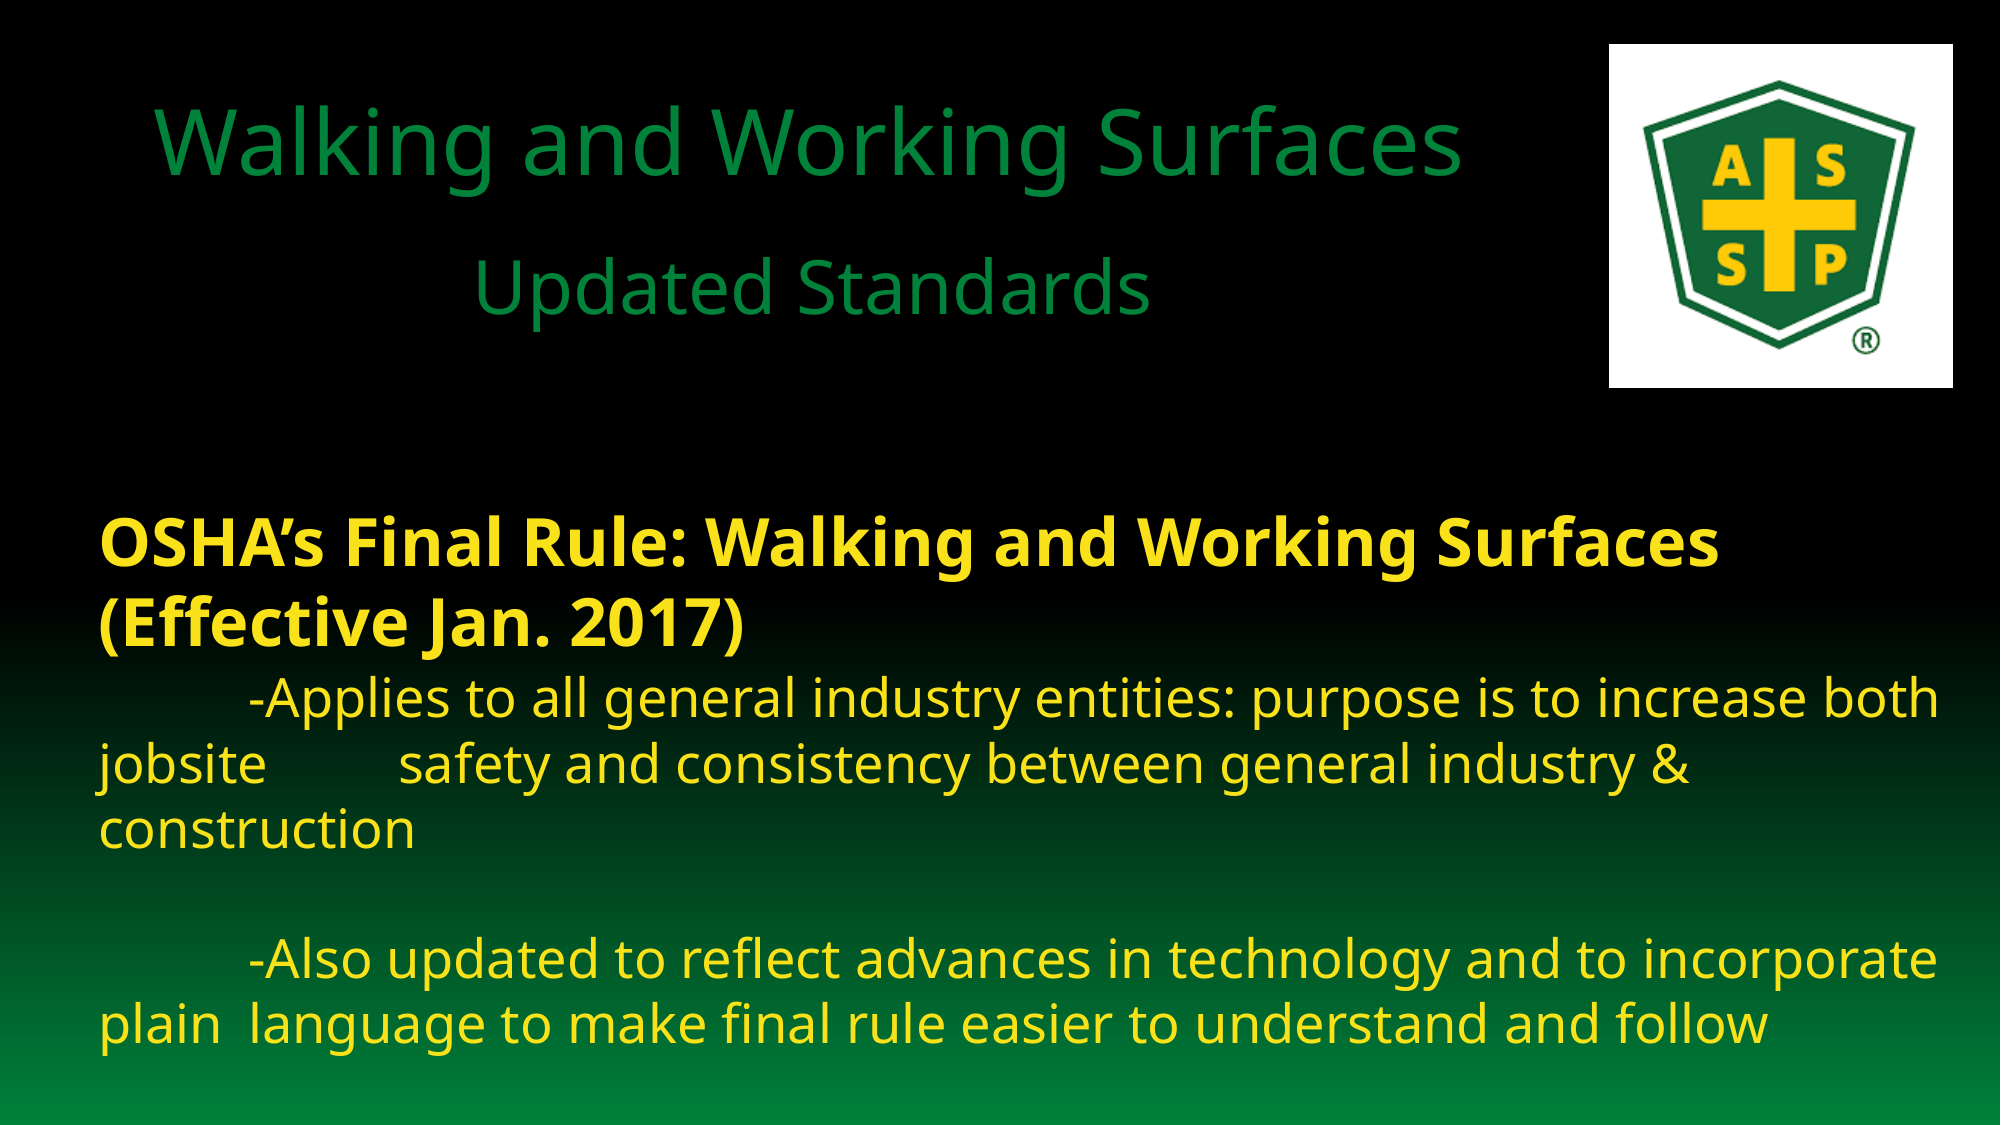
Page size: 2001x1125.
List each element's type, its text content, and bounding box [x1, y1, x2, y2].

text_box OSHA’s Final Rule: Walking and Working Surfaces (Effective Jan. 2017) -Applies to all general industry entities: purpose is to increase both jobsite safety and consistency between general industry & construction -Also updated to reflect advances in technology and to incorporate plain language to make final rule easier to understand and follow [83, 492, 1967, 1125]
text_box Updated Standards [457, 232, 1296, 338]
picture [1609, 44, 1953, 389]
title Walking and Working Surfaces [9, 45, 1607, 233]
